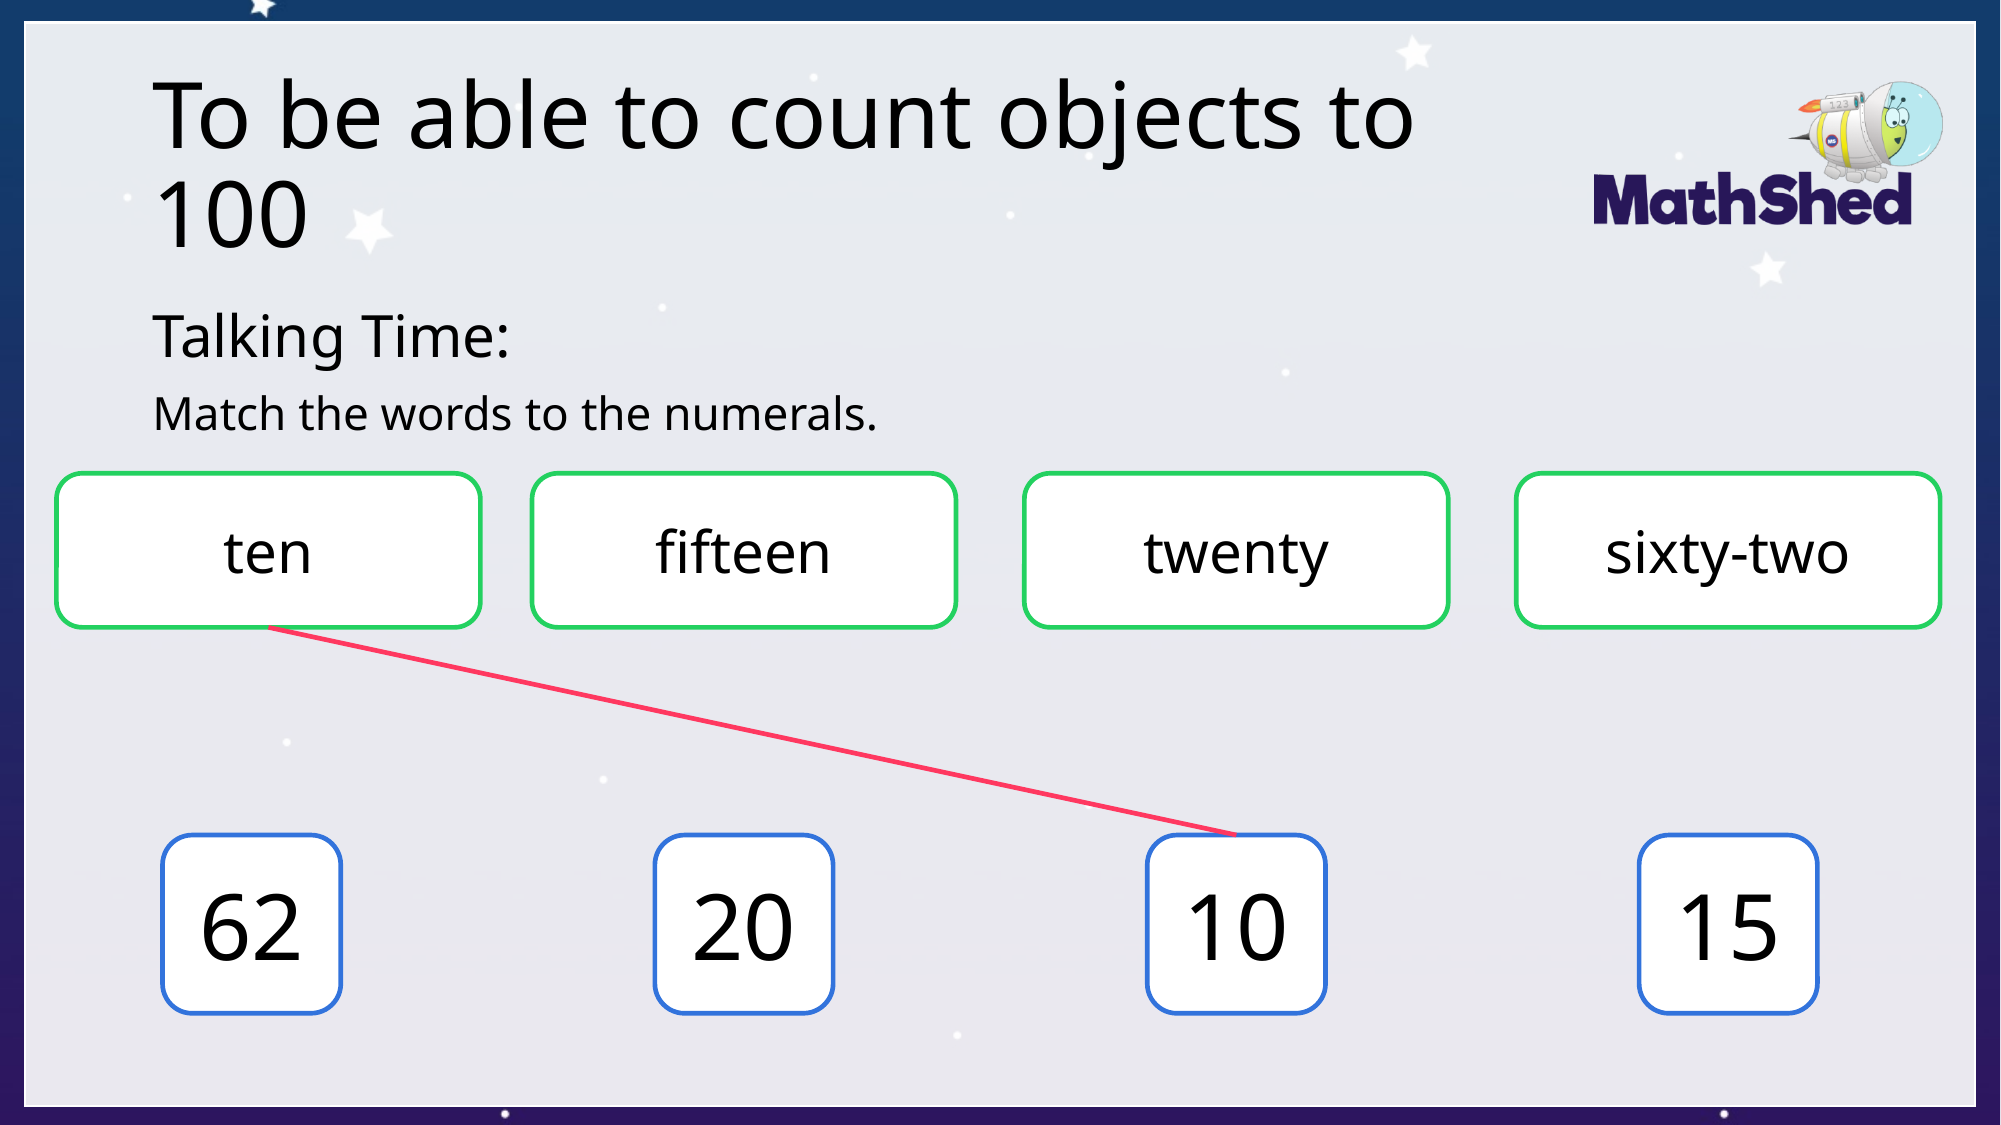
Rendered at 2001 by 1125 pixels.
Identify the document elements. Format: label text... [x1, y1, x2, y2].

list Talking Time: Match the words to the numerals. [137, 299, 1863, 1014]
title To be able to count objects to 100 [137, 59, 1578, 278]
text_box fifteen [530, 472, 957, 627]
text_box 10 [1146, 834, 1327, 1015]
text_box twenty [1023, 472, 1450, 629]
text_box 15 [1638, 834, 1819, 1015]
picture [0, 0, 2001, 1125]
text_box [268, 627, 1237, 835]
text_box sixty-two [1515, 472, 1942, 629]
text_box ten [55, 472, 482, 629]
text_box 20 [653, 835, 835, 1015]
text_box 62 [161, 834, 342, 1015]
